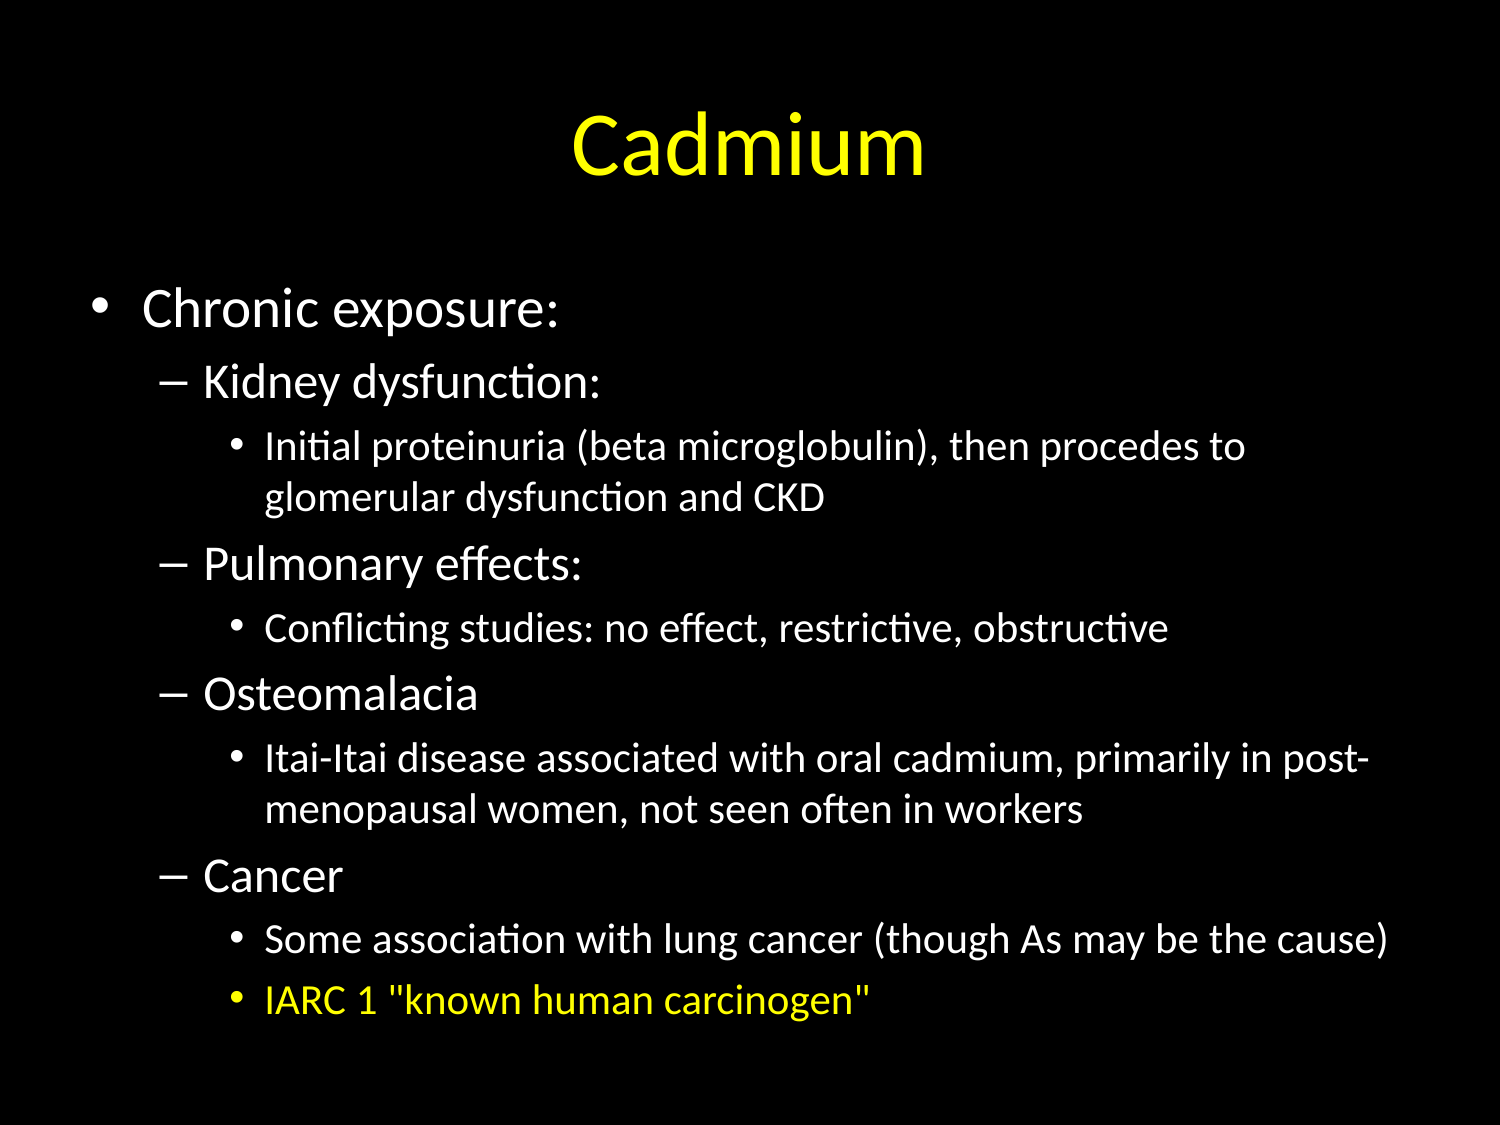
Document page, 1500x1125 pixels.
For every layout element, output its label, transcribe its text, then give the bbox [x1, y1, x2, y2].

title Cadmium [75, 45, 1425, 233]
list Chronic exposure: Kidney dysfunction: Initial proteinuria (beta microglobulin), then procedes to glomerular dysfunction and CKD Pulmonary effects: Conflicting studies: no effect, restrictive, obstructive Osteomalacia Itai-Itai disease associated with oral cadmium, primarily in post-menopausal women, not seen often in workers Cancer Some association with lung cancer (though As may be the cause) IARC 1 "known human carcinogen" [75, 262, 1425, 1071]
